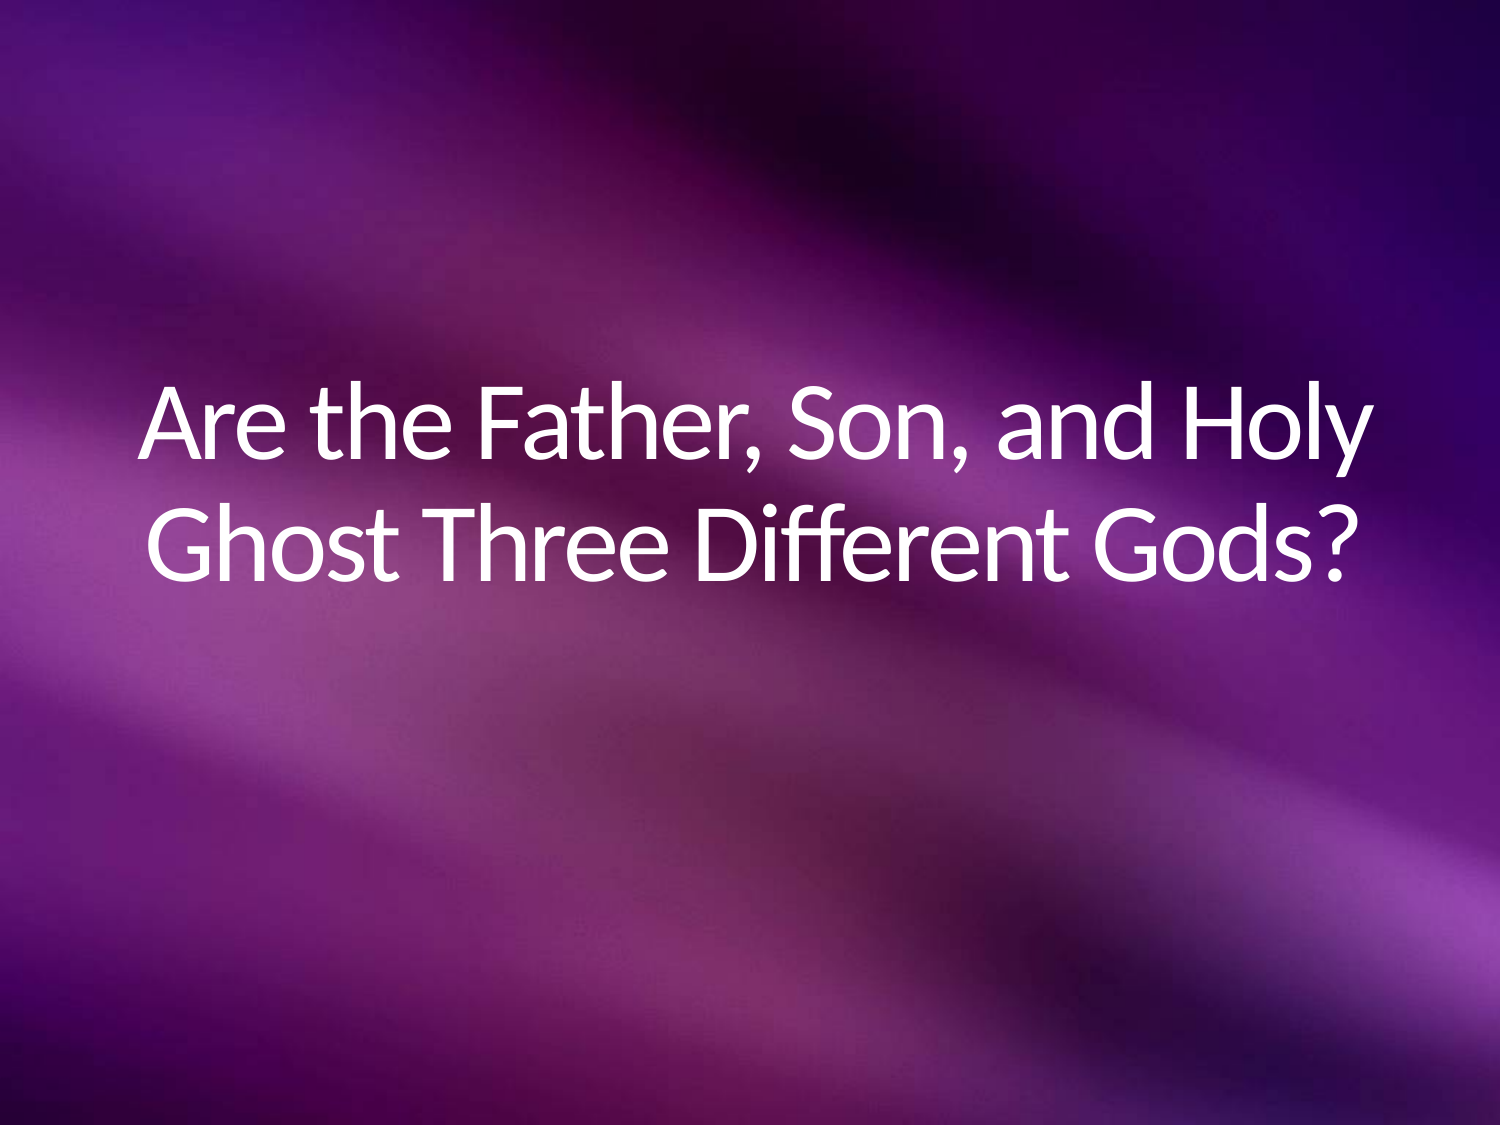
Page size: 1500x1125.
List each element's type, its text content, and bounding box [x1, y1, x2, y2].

title Are the Father, Son, and Holy Ghost Three Different Gods? [125, 362, 1386, 713]
picture [0, 0, 1500, 1125]
